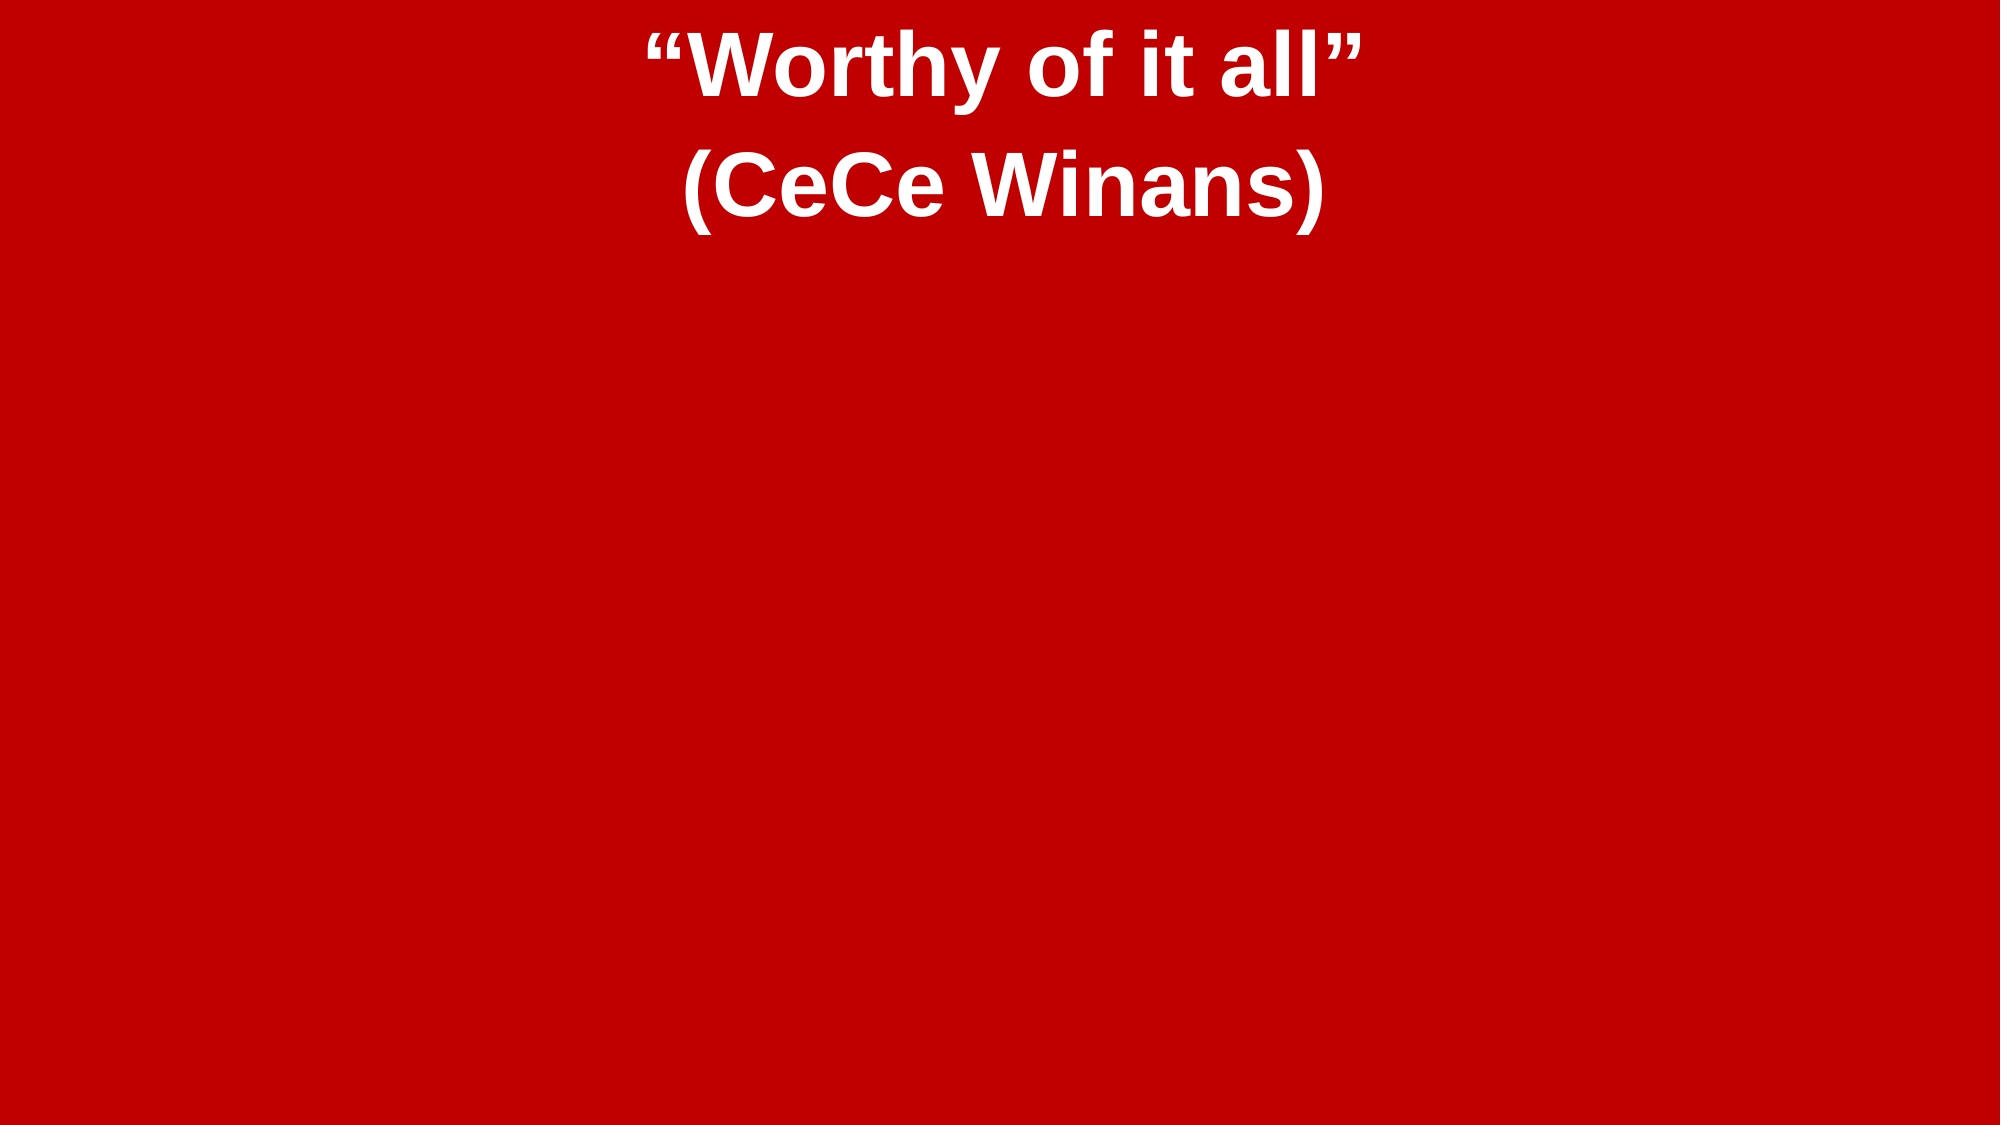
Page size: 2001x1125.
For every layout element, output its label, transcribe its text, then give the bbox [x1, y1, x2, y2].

list “Worthy of it all” (CeCe Winans) [10, 9, 2000, 784]
